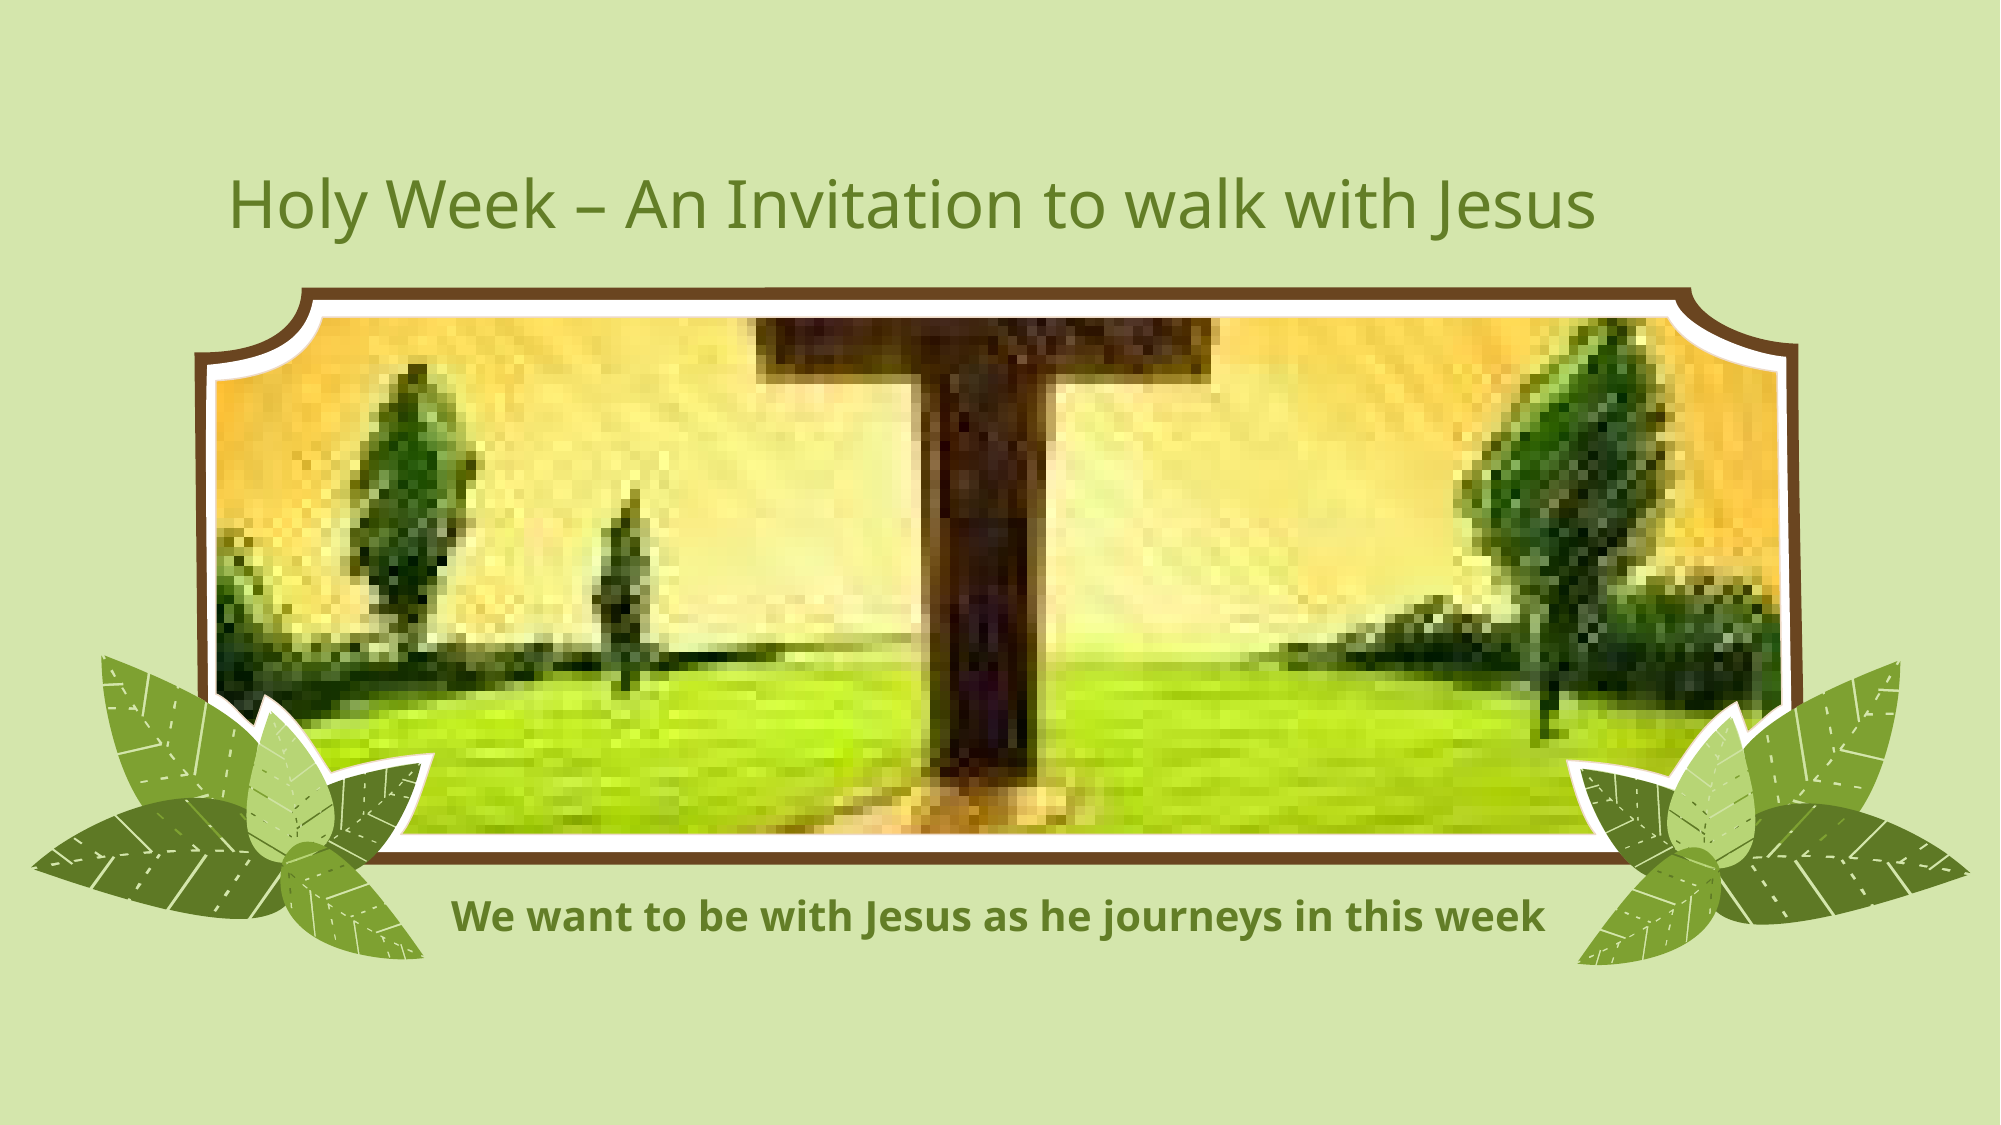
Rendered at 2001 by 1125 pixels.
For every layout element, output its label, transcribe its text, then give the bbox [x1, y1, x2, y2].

list We want to be with Jesus as he journeys in this week [435, 887, 1563, 1038]
title Holy Week – An Invitation to walk with Jesus [212, 74, 1788, 250]
picture [215, 317, 1782, 835]
